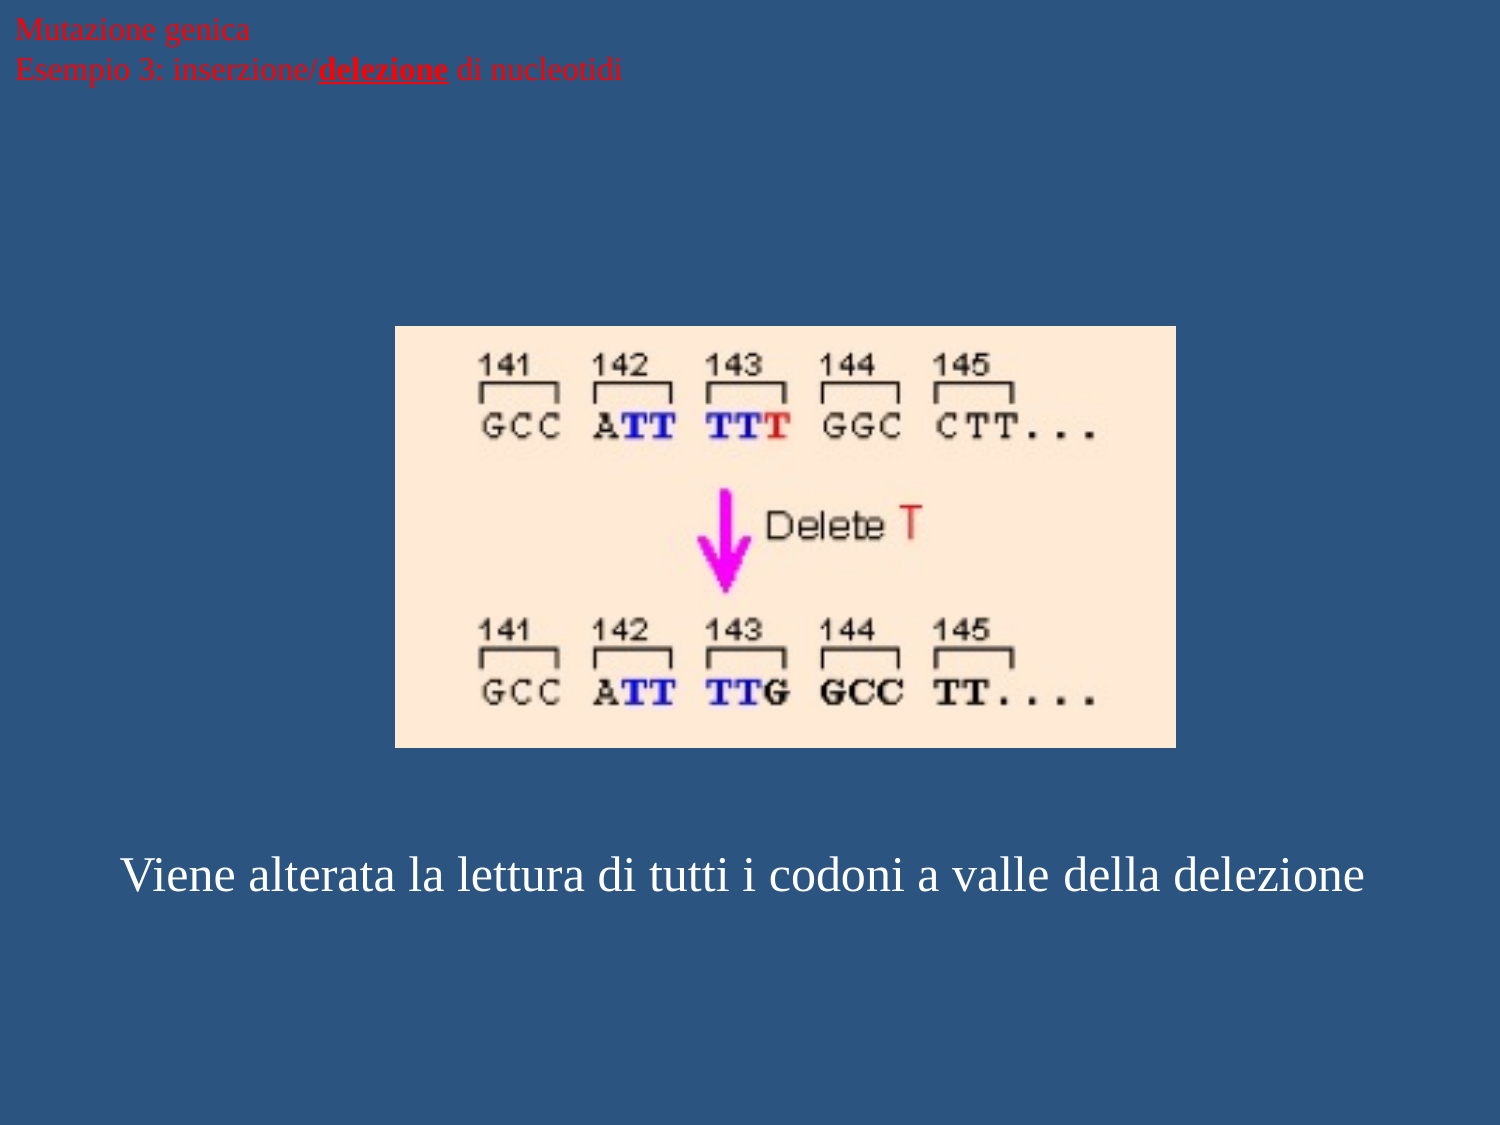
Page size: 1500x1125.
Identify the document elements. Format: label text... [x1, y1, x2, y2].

text_box Mutazione genica Esempio 3: inserzione/delezione di nucleotidi [0, 0, 1400, 95]
picture [395, 325, 1177, 748]
text_box Viene alterata la lettura di tutti i codoni a valle della delezione [104, 834, 1381, 909]
